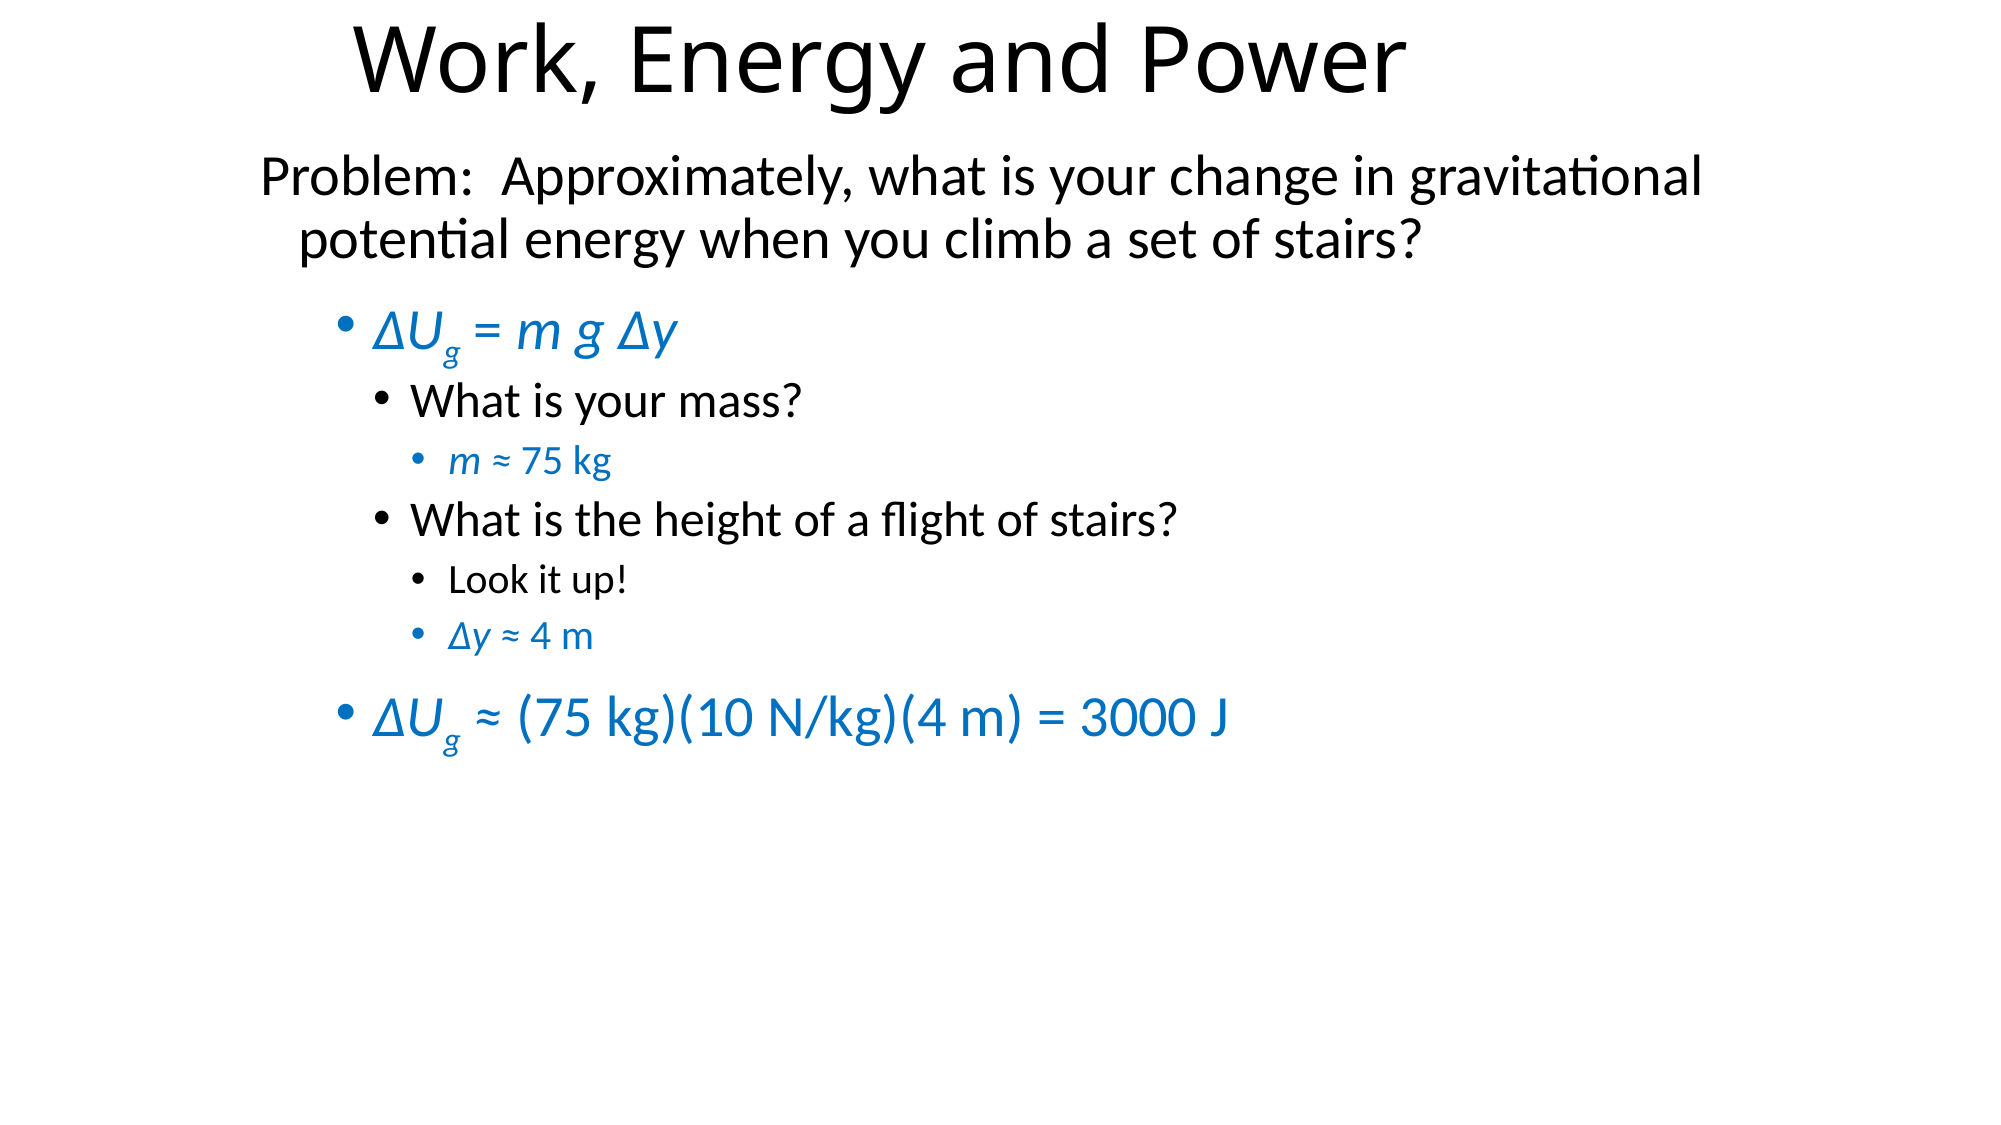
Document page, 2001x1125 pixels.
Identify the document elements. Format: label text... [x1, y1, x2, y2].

list Problem: Approximately, what is your change in gravitational potential energy when you climb a set of stairs? ΔUg = m g Δy What is your mass? m ≈ 75 kg What is the height of a flight of stairs? Look it up! Δy ≈ 4 m ΔUg ≈ (75 kg)(10 N/kg)(4 m) = 3000 J [245, 137, 1733, 1000]
title Work, Energy and Power [337, 0, 1688, 125]
